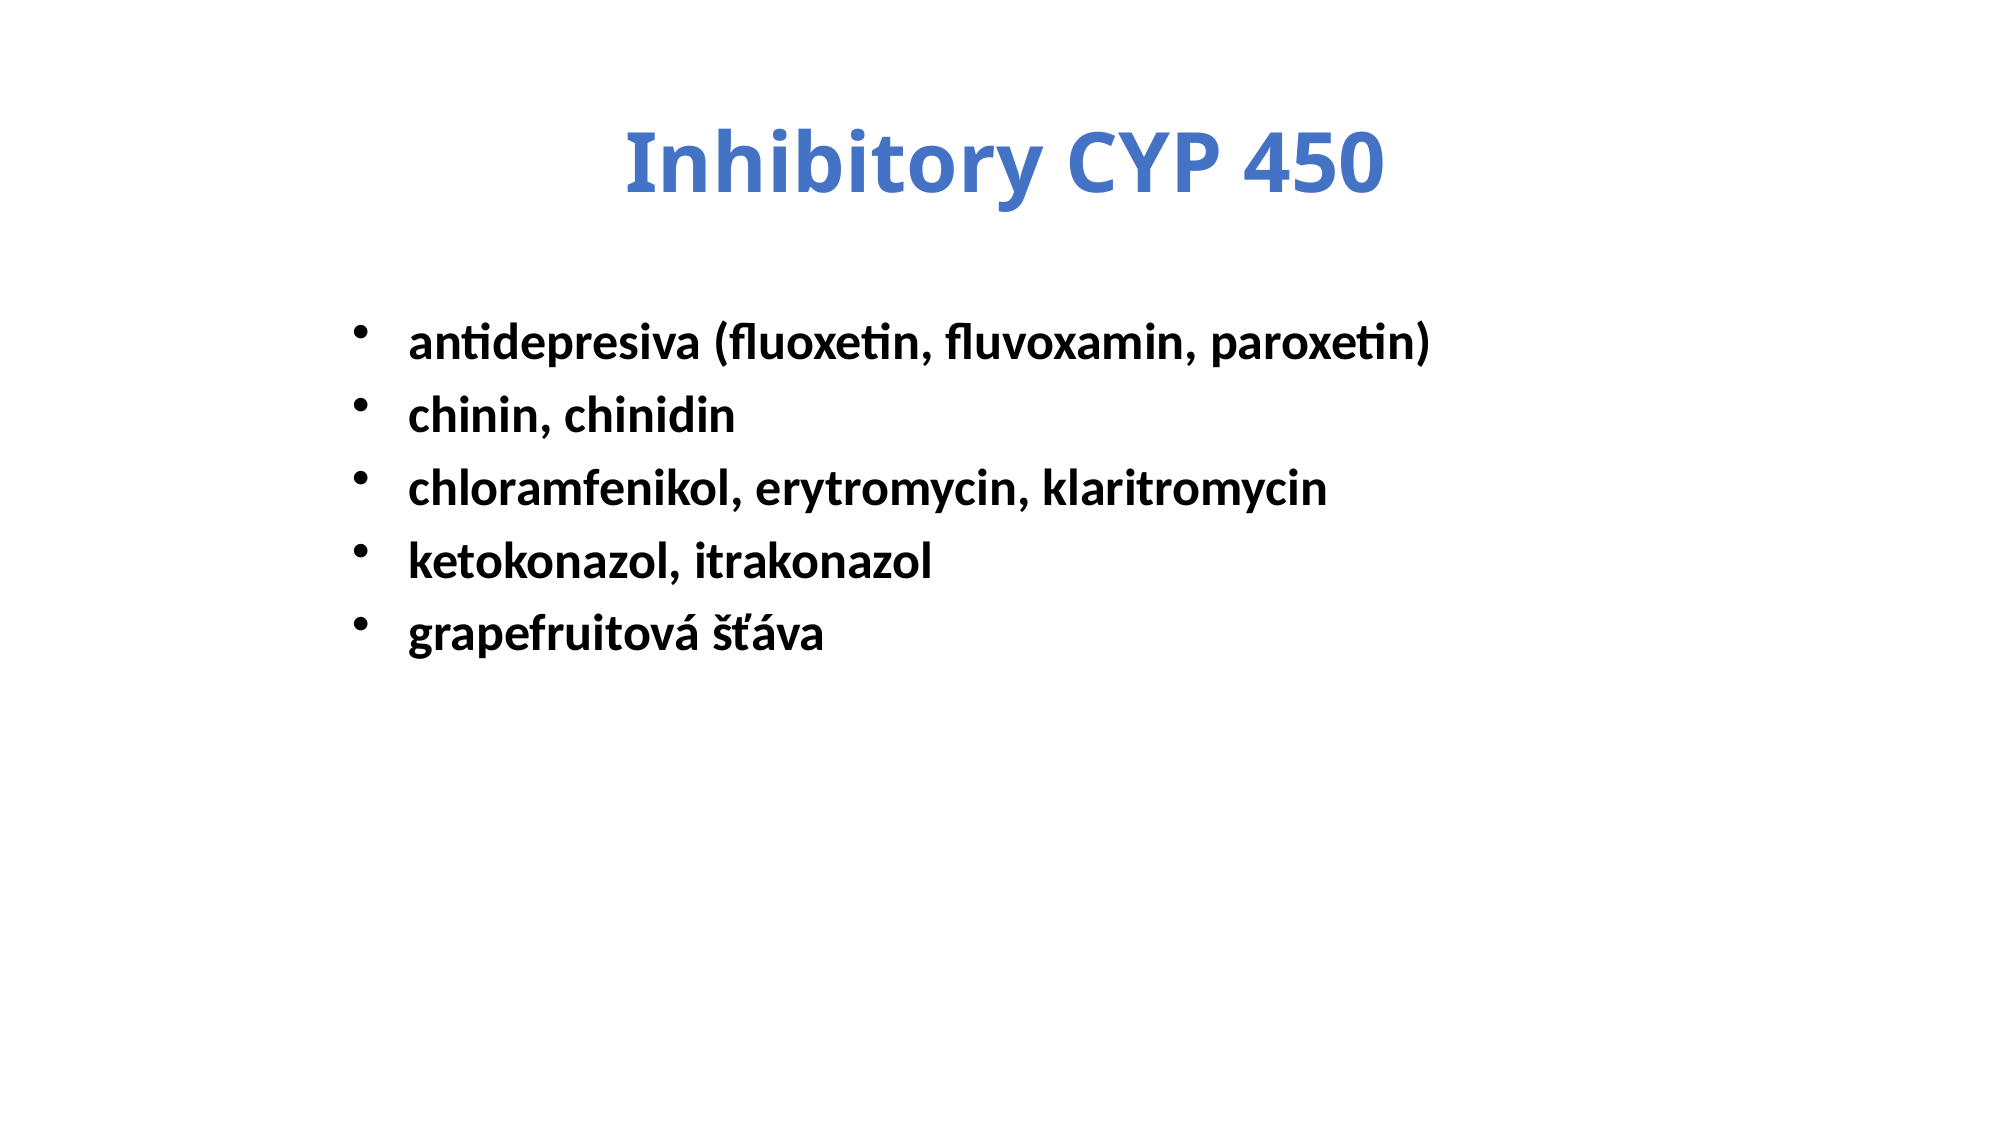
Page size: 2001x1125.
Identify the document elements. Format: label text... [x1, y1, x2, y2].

text_box antidepresiva (fluoxetin, fluvoxamin, paroxetin) chinin, chinidin chloramfenikol, erytromycin, klaritromycin ketokonazol, itrakonazol grapefruitová šťáva [337, 299, 1675, 963]
text_box Inhibitory CYP 450 [337, 30, 1675, 218]
